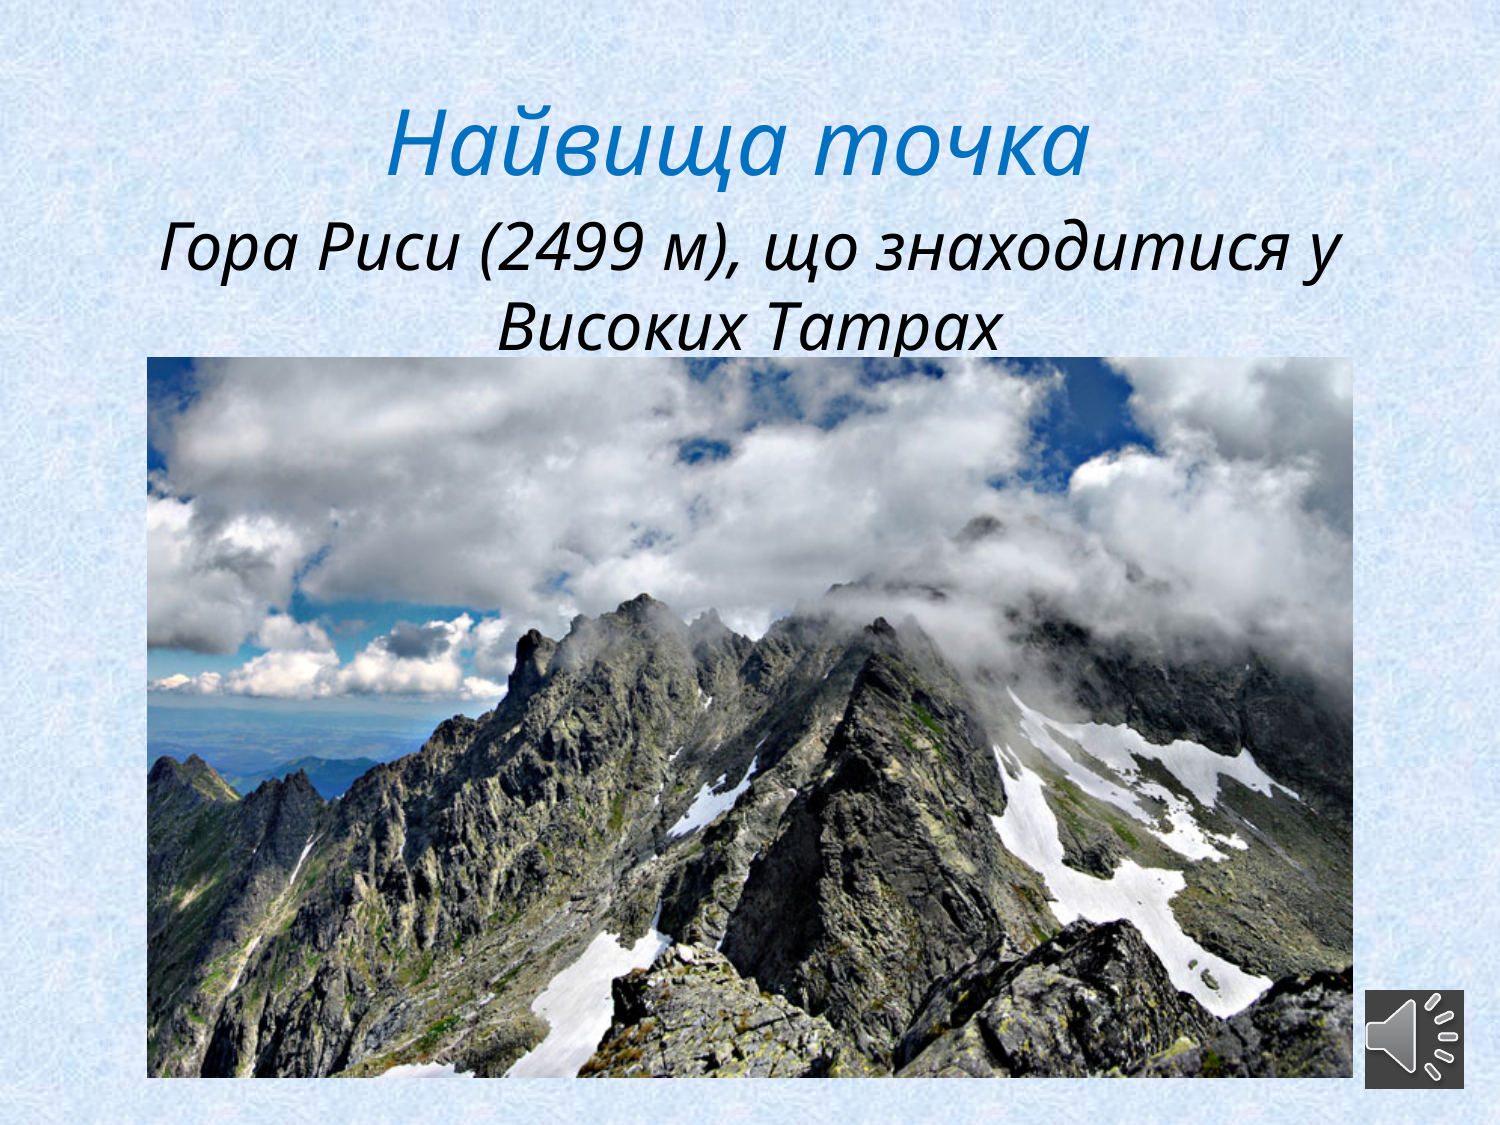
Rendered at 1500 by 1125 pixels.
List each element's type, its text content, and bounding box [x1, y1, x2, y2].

picture [0, 0, 1500, 1125]
list Гора Риси (2499 м), що знаходитися у Високих Татрах [75, 196, 1425, 1005]
title Найвища точка [75, 45, 1425, 196]
